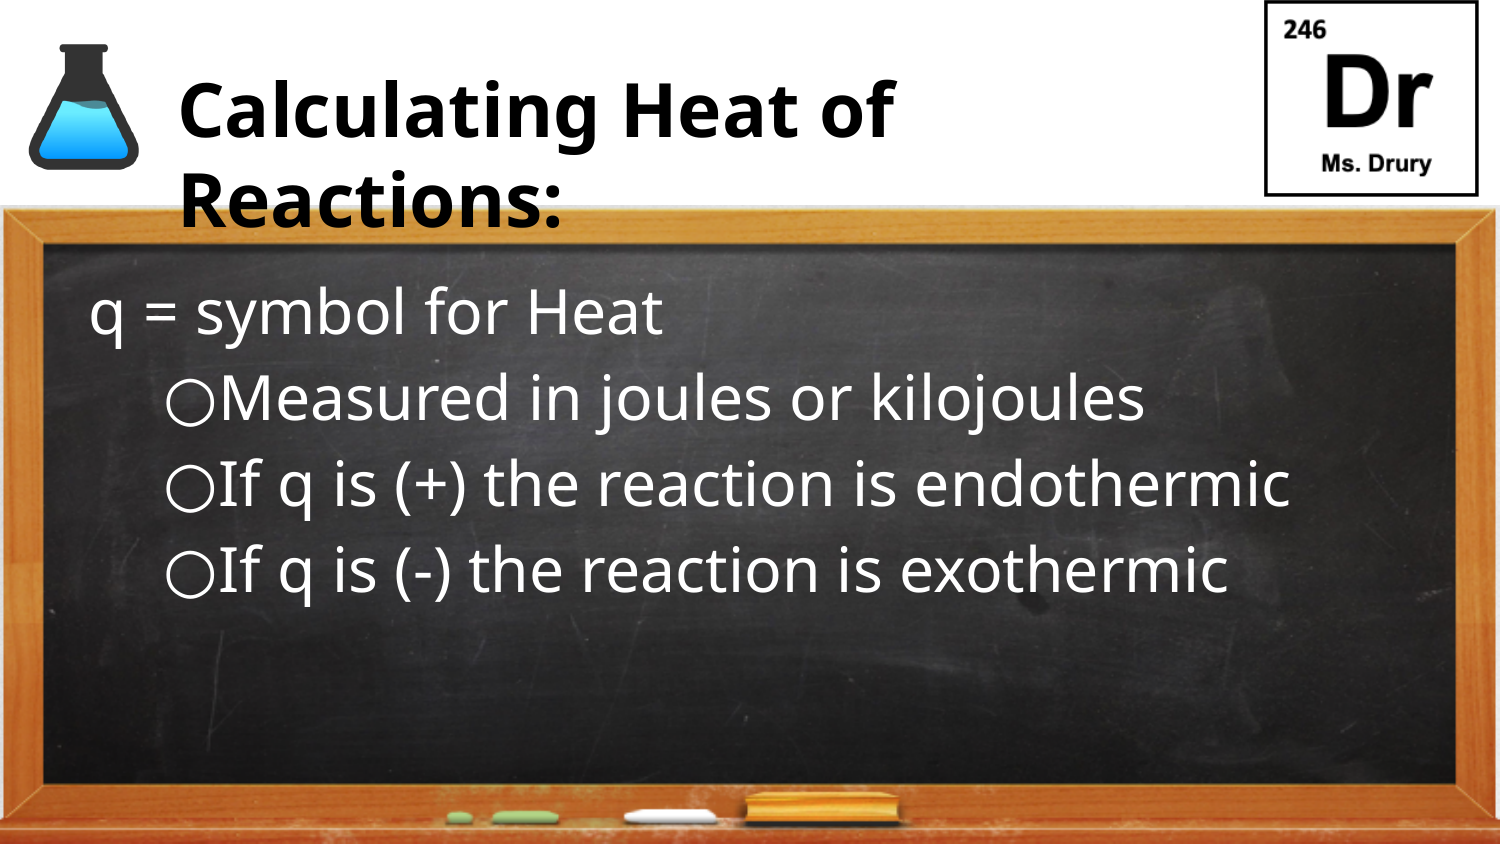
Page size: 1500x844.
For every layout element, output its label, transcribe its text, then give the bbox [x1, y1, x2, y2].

picture [1263, 0, 1480, 198]
title Calculating Heat of Reactions: [162, 48, 1277, 180]
picture [0, 0, 1500, 844]
list q = symbol for Heat Measured in joules or kilojoules If q is (+) the reaction is endothermic If q is (-) the reaction is exothermic [51, 245, 1449, 785]
